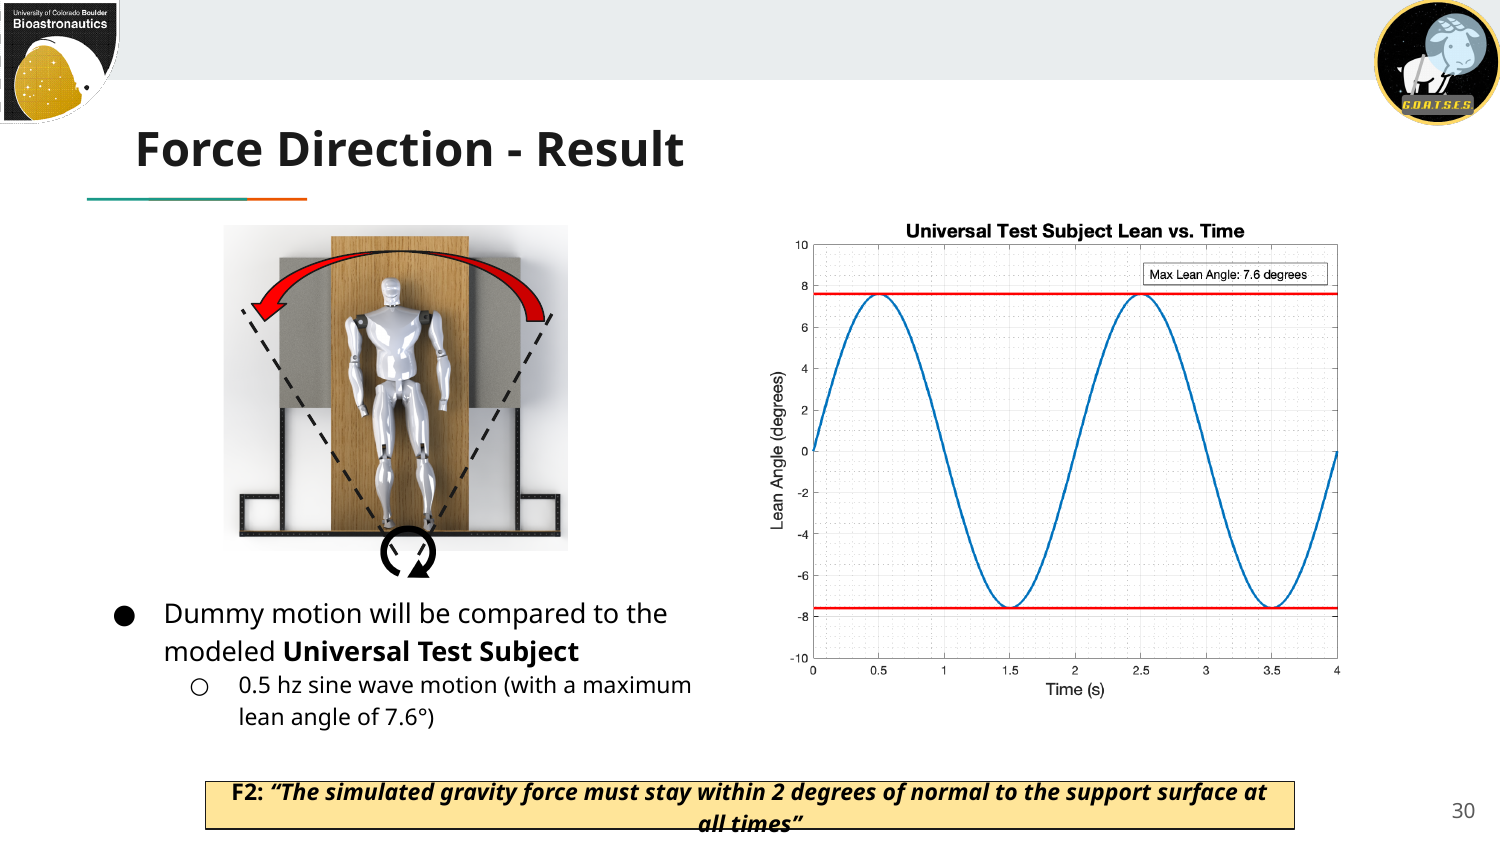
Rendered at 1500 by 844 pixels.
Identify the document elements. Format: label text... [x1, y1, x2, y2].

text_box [418, 311, 554, 556]
text_box Dummy motion will be compared to the modeled Universal Test Subject 0.5 hz sine wave motion (with a maximum lean angle of 7.6°) [73, 576, 726, 745]
slide_number 30 [1400, 779, 1491, 844]
picture [725, 206, 1401, 713]
picture [223, 225, 569, 580]
title Force Direction - Result [119, 103, 1381, 192]
picture [1371, 0, 1500, 126]
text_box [241, 309, 398, 556]
picture [0, 0, 120, 124]
text_box F2: “The simulated gravity force must stay within 2 degrees of normal to the support surface at all times” [205, 781, 1295, 829]
